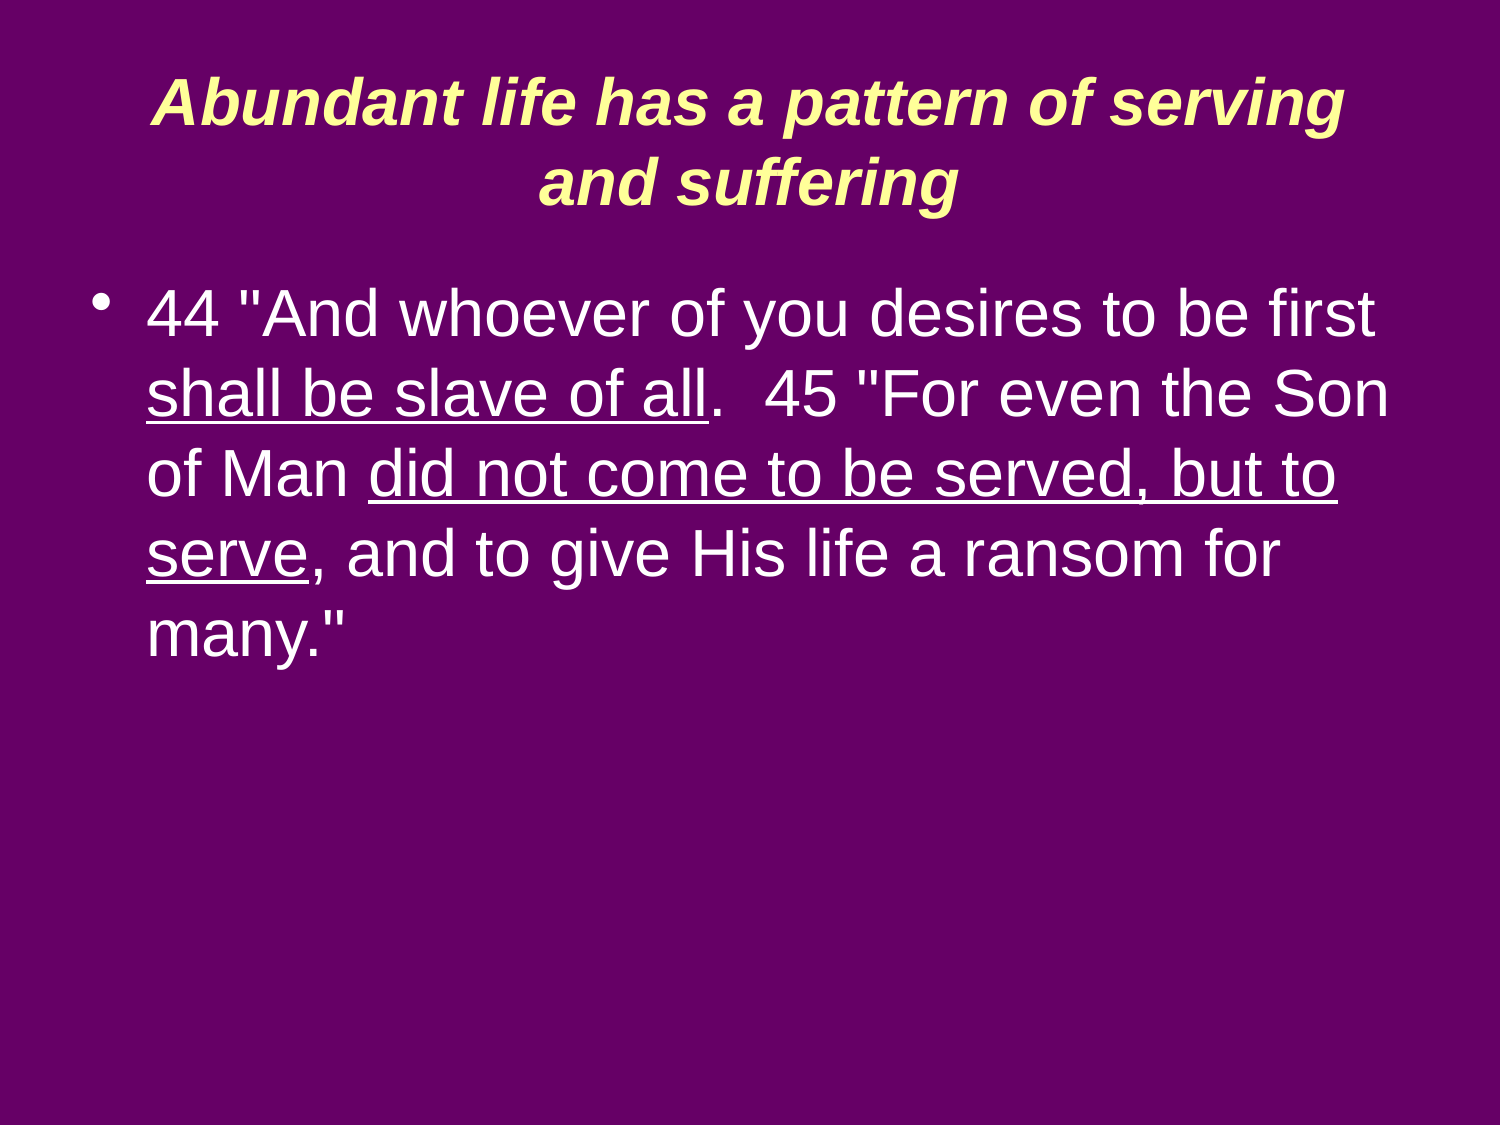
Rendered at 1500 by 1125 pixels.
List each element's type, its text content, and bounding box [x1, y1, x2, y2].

list 44 "And whoever of you desires to be first shall be slave of all. 45 "For even the Son of Man did not come to be served, but to serve, and to give His life a ransom for many." [75, 262, 1425, 1005]
title Abundant life has a pattern of serving and suffering [75, 45, 1425, 233]
